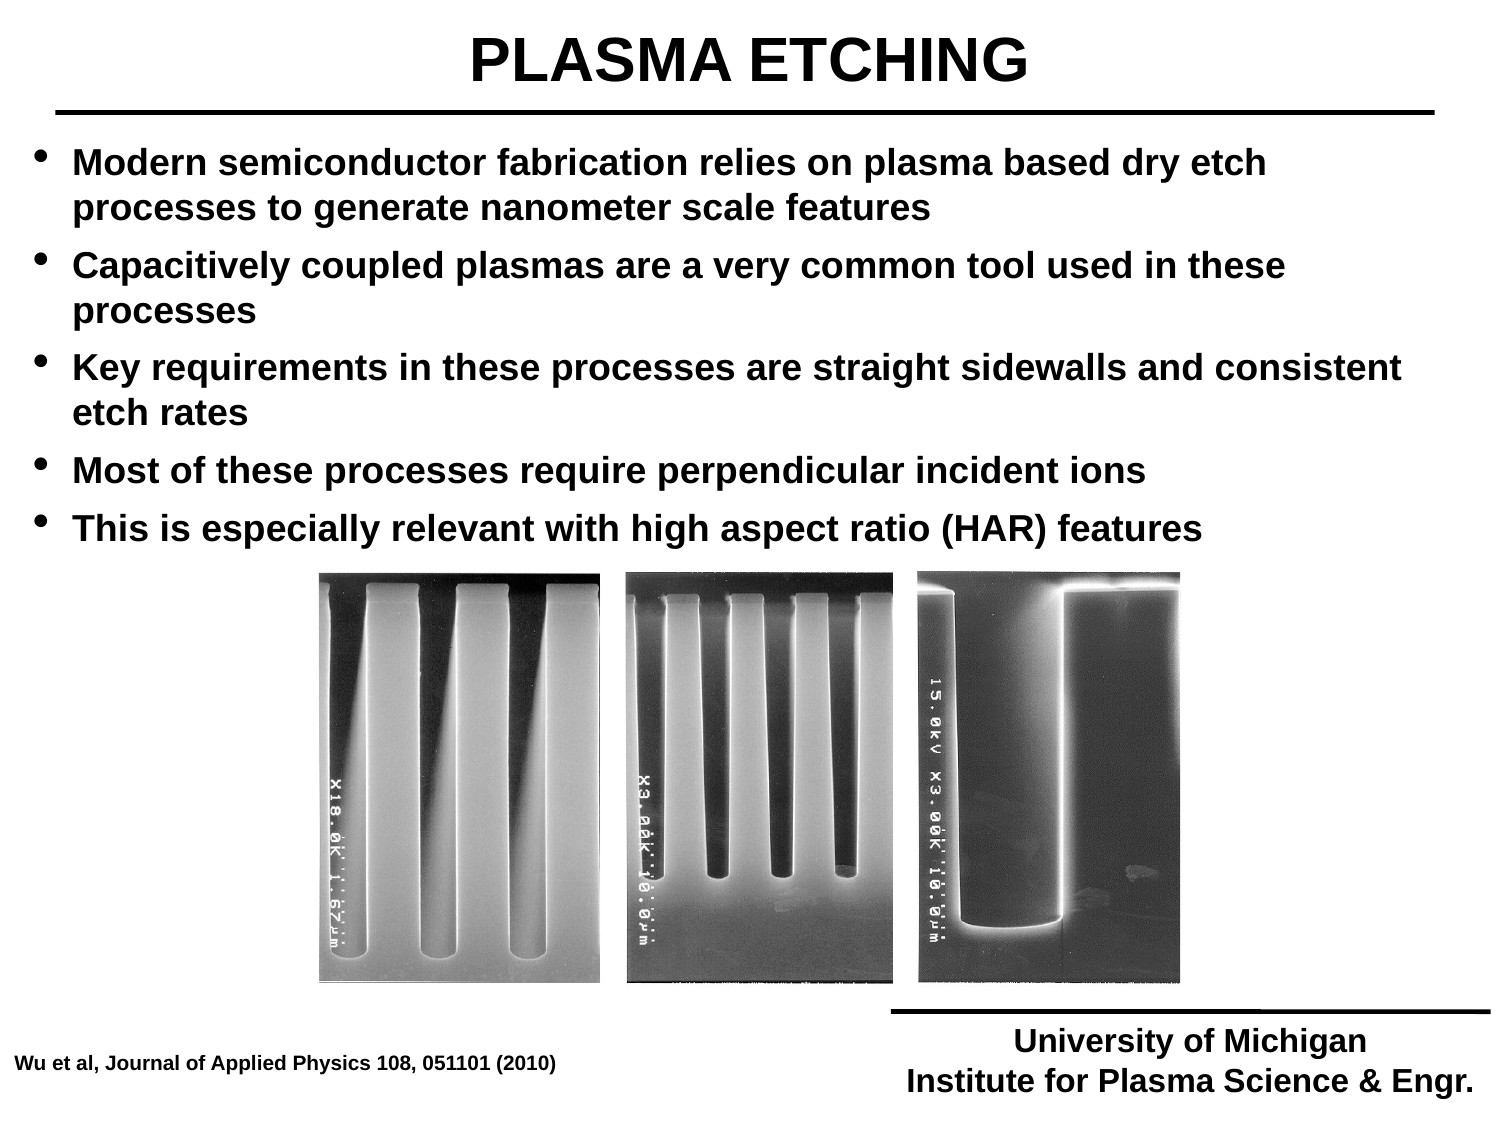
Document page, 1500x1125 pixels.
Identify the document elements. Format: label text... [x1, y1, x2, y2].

text_box Modern semiconductor fabrication relies on plasma based dry etch processes to generate nanometer scale features Capacitively coupled plasmas are a very common tool used in these processes Key requirements in these processes are straight sidewalls and consistent etch rates Most of these processes require perpendicular incident ions This is especially relevant with high aspect ratio (HAR) features [19, 130, 1461, 556]
title PLASMA ETCHING [29, 0, 1471, 150]
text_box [881, 1011, 1500, 1108]
text_box Wu et al, Journal of Applied Physics 108, 051101 (2010) [0, 1042, 629, 1083]
picture [318, 571, 1181, 987]
